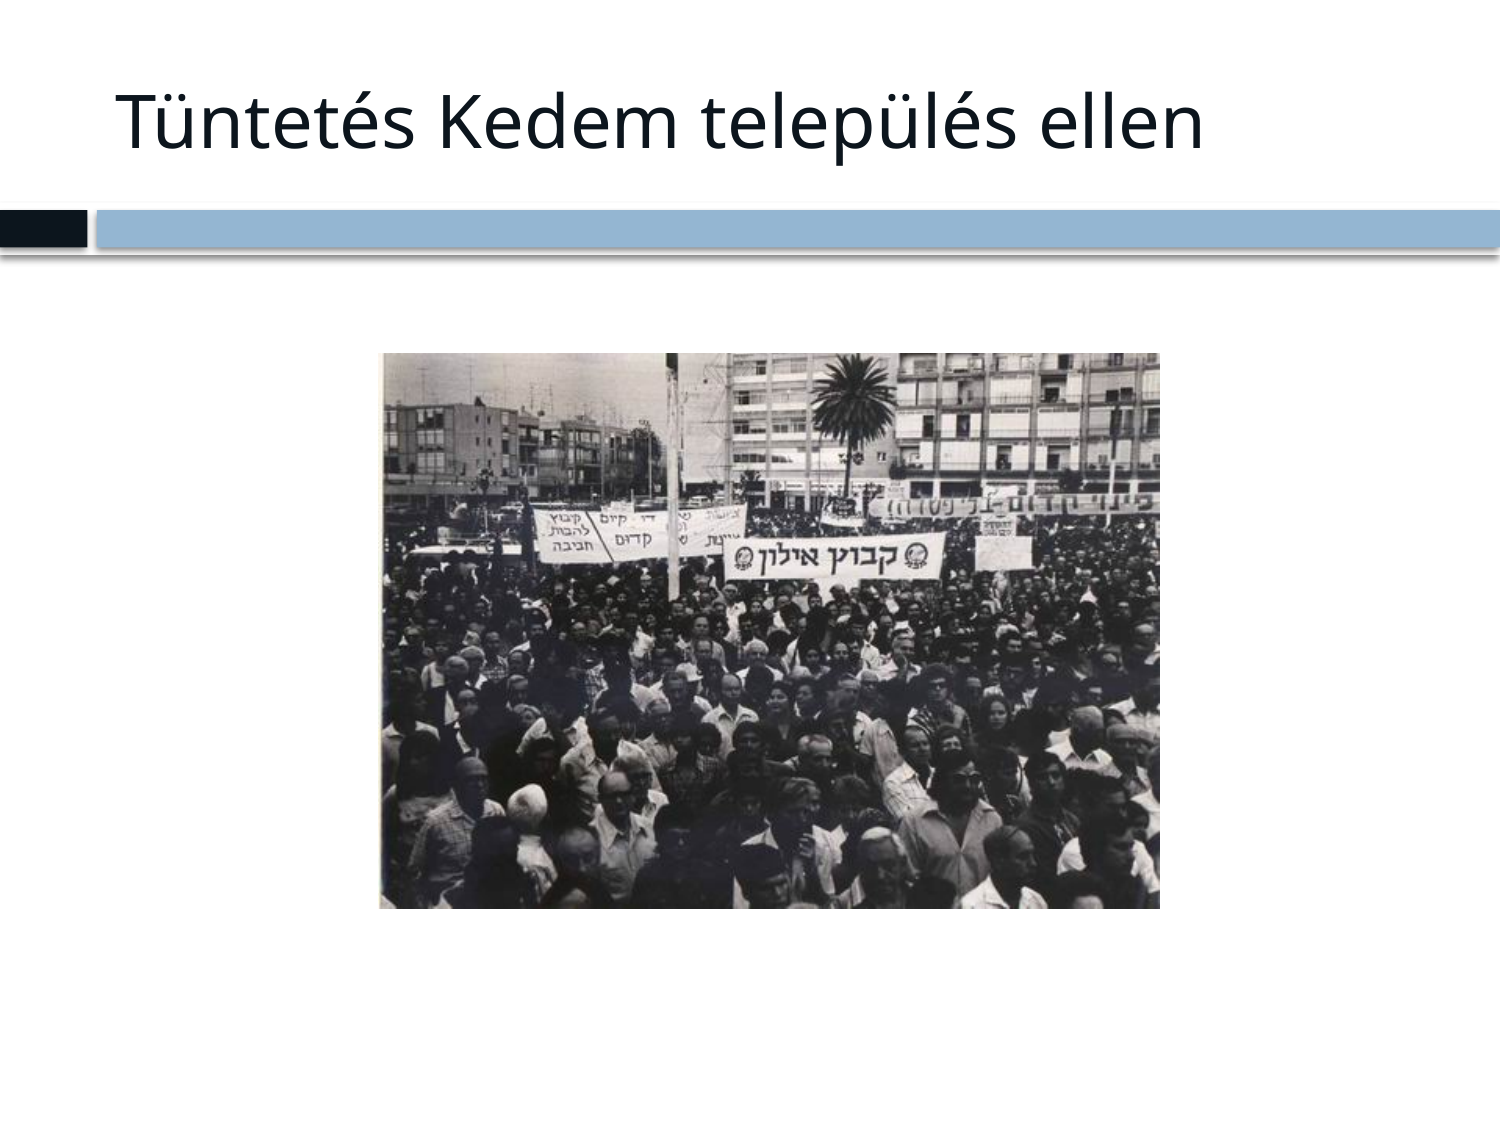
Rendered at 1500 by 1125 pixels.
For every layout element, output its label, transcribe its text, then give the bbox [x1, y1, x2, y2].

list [378, 353, 1161, 909]
title Tüntetés Kedem település ellen [100, 37, 1438, 200]
